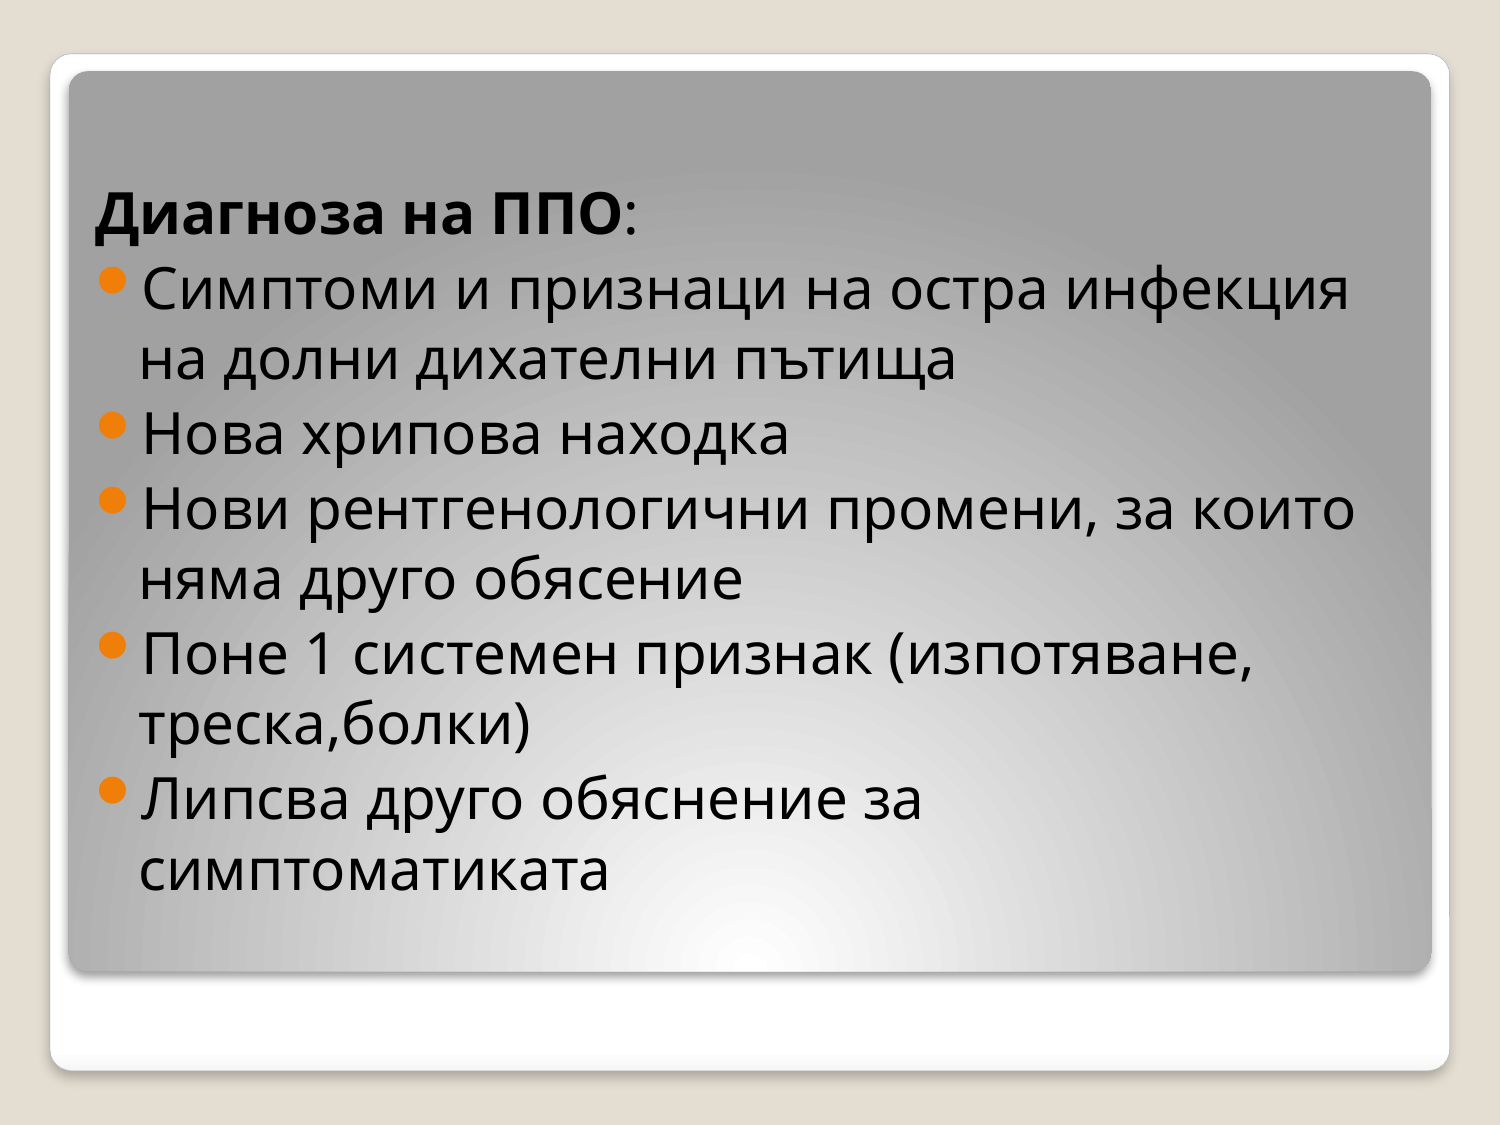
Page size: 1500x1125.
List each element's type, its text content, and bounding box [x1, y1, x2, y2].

list Диагноза на ППО: Симптоми и признаци на остра инфекция на долни дихателни пътища Нова хрипова находка Нови рентгенологични промени, за които няма друго обясение Поне 1 системен признак (изпотяване, треска,болки) Липсва друго обяснение за симптоматиката [64, 160, 1408, 953]
